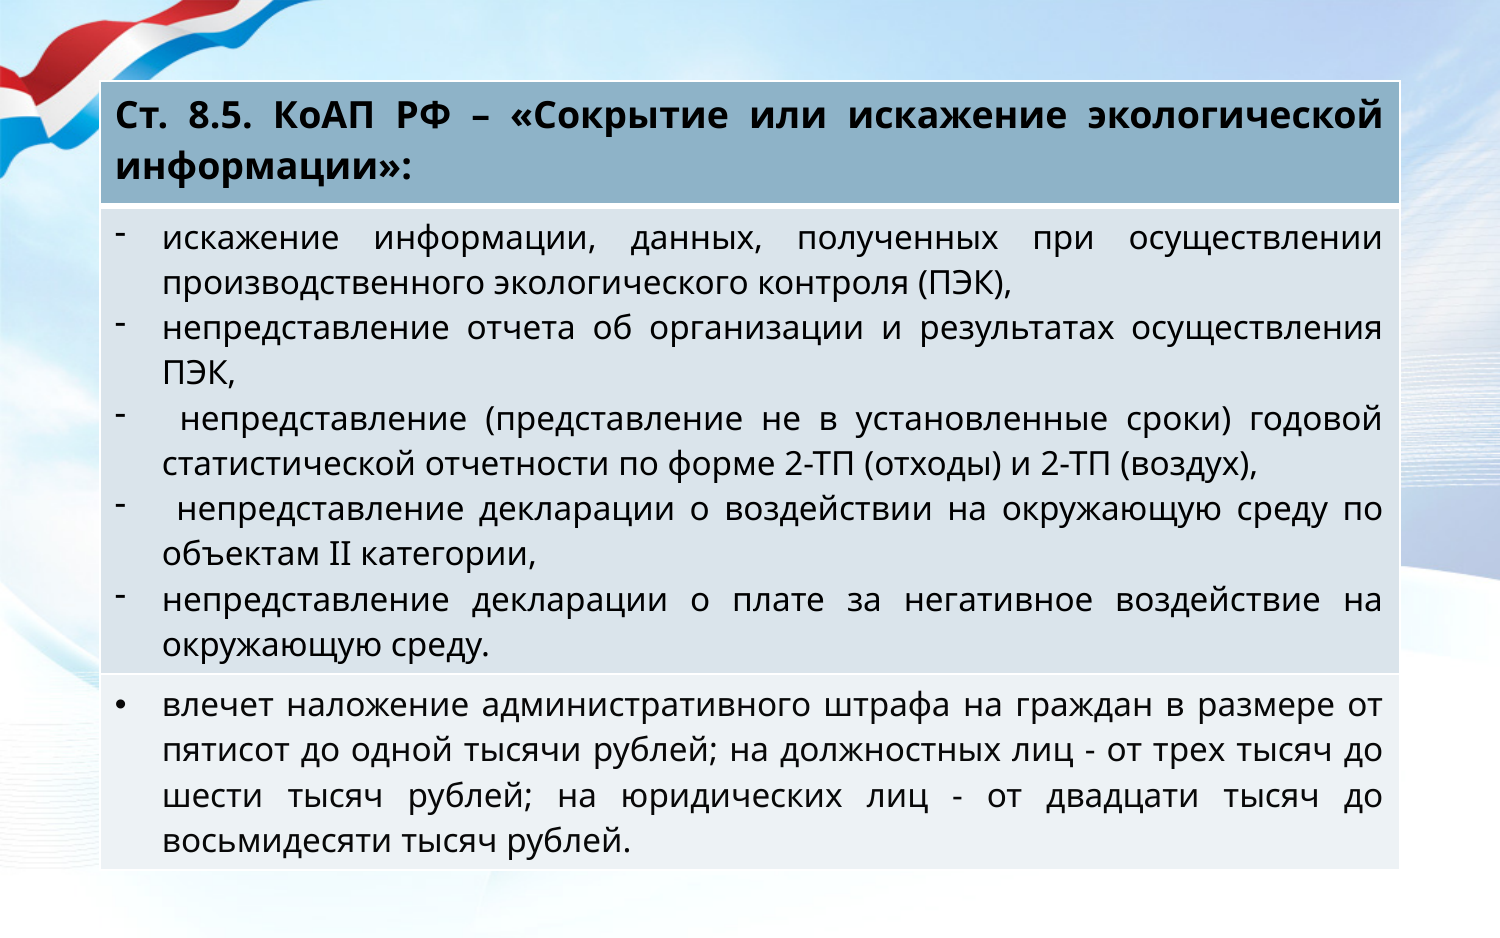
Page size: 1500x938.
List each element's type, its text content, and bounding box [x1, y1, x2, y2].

table_header Ст. 8.5. КоАП РФ – «Сокрытие или искажение экологической информации»: [101, 82, 1399, 203]
table_cell искажение информации, данных, полученных при осуществлении производственного экологического контроля (ПЭК), непредставление отчета об организации и результатах осуществления ПЭК, непредставление (представление не в установленные сроки) годовой статистической отчетности по форме 2-ТП (отходы) и 2-ТП (воздух), непредставление декларации о воздействии на окружающую среду по объектам II категории, непредставление декларации о плате за негативное воздействие на окружающую среду. [101, 209, 1399, 673]
picture [0, 0, 1500, 938]
table_cell влечет наложение административного штрафа на граждан в размере от пятисот до одной тысячи рублей; на должностных лиц - от трех тысяч до шести тысяч рублей; на юридических лиц - от двадцати тысяч до восьмидесяти тысяч рублей. [101, 675, 1399, 869]
